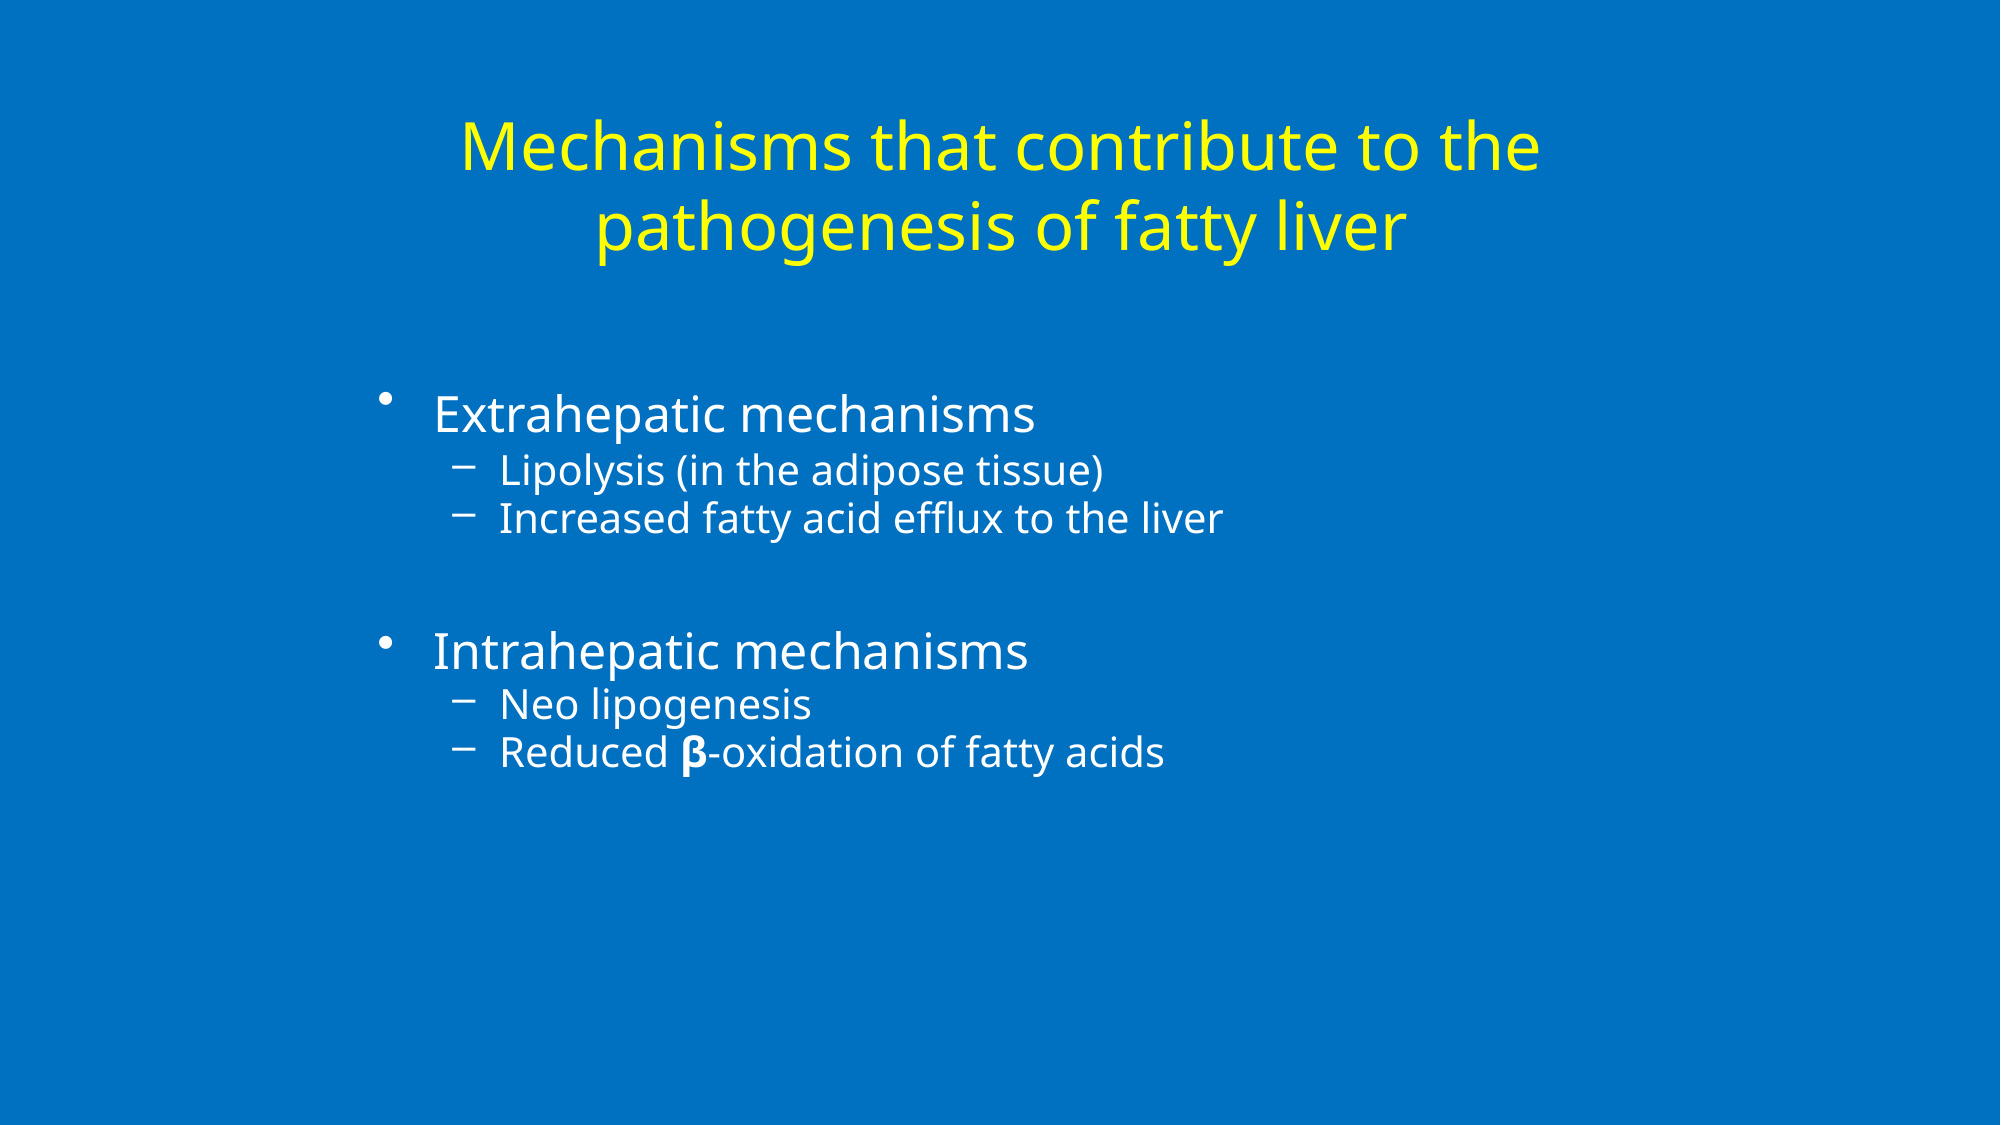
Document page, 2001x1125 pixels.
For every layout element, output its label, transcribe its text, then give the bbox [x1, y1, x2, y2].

title Mechanisms that contribute to the pathogenesis of fatty liver [326, 90, 1677, 278]
list Extrahepatic mechanisms Lipolysis (in the adipose tissue) Increased fatty acid efflux to the liver Intrahepatic mechanisms Neo lipogenesis Reduced β-oxidation of fatty acids [362, 373, 1666, 787]
